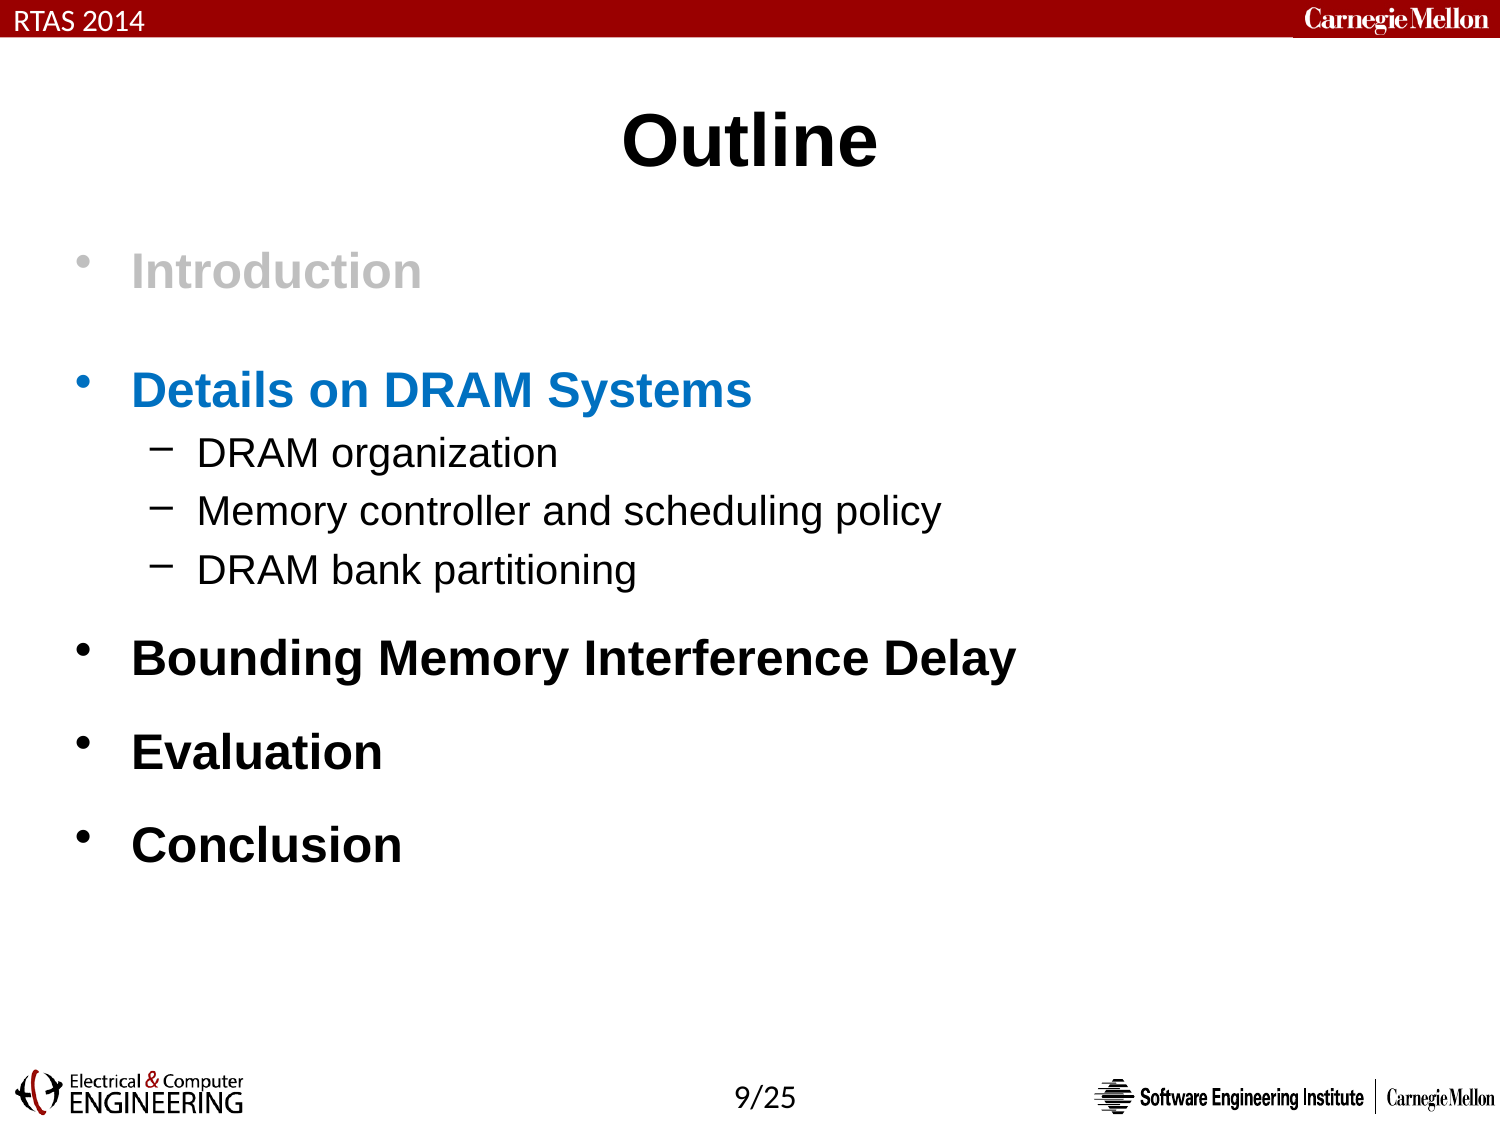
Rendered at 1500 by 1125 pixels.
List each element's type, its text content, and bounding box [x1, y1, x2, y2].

picture [1293, 0, 1500, 38]
title Outline [0, 42, 1500, 231]
list Introduction Details on DRAM Systems DRAM organization Memory controller and scheduling policy DRAM bank partitioning Bounding Memory Interference Delay Evaluation Conclusion [59, 230, 1461, 1003]
picture [13, 1068, 244, 1116]
slide_number 9/25 [673, 1076, 827, 1114]
